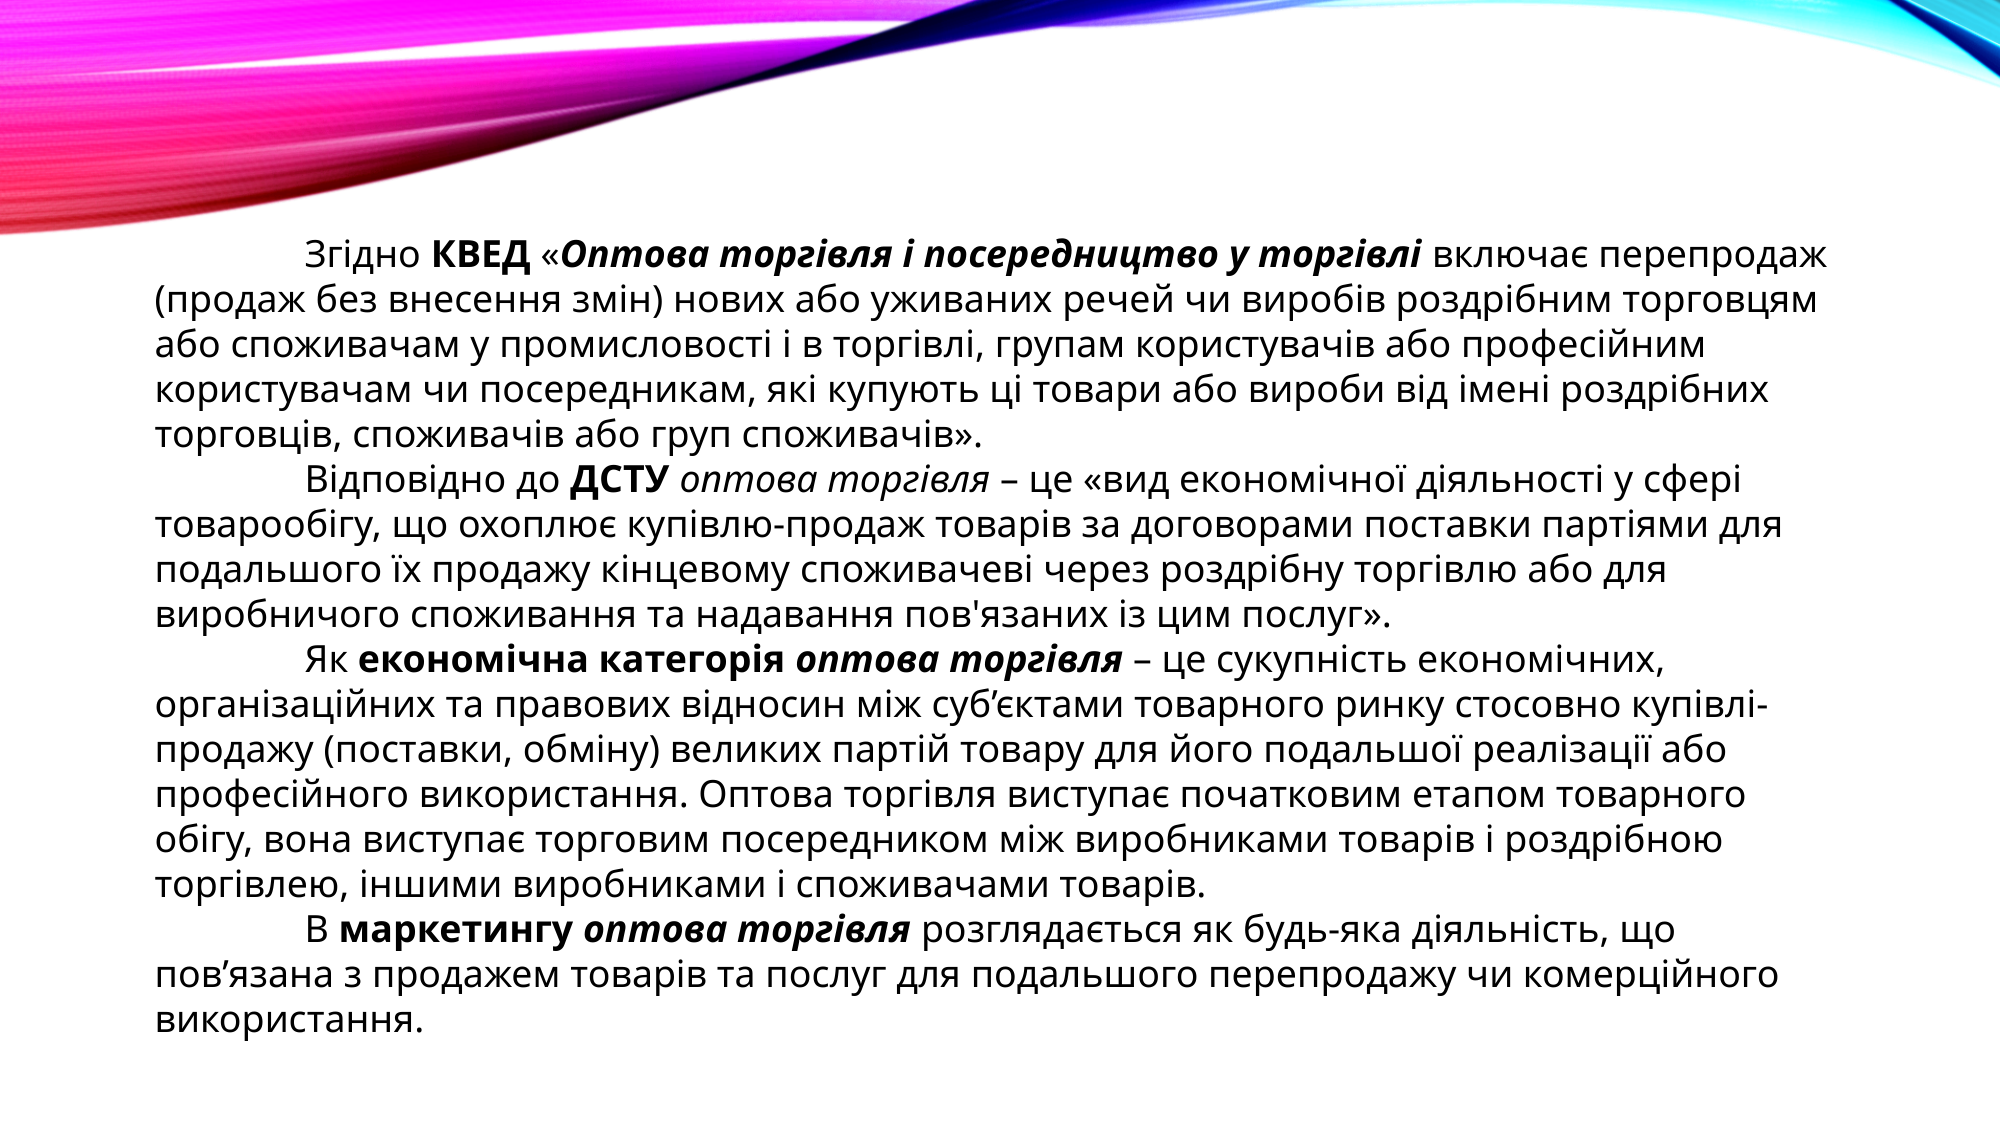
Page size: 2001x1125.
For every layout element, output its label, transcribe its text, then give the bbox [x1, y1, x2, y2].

picture [0, 0, 2000, 237]
picture [1910, 0, 2000, 45]
text_box Згідно КВЕД «Оптова торгівля і посередництво у торгівлі включає перепродаж (продаж без внесення змін) нових або уживаних речей чи виробів роздрібним торговцям або споживачам у промисловості і в торгівлі, групам користувачів або професійним користувачам чи посередникам, які купують ці товари або вироби від імені роздрібних торговців, споживачів або груп споживачів». Відповідно до ДСТУ оптова торгівля – це «вид економічної діяльності у сфері товарообігу, що охоплює купівлю-продаж товарів за договорами поставки партіями для подальшого їх продажу кінцевому споживачеві через роздрібну торгівлю або для виробничого споживання та надавання пов'язаних із цим послуг». Як економічна категорія оптова торгівля – це сукупність економічних, організаційних та правових відносин між суб’єктами товарного ринку стосовно купівлі-продажу (поставки, обміну) великих партій товару для його подальшої реалізації або професійного використання. Оптова торгівля виступає початковим етапом товарного обігу, вона виступає торговим посередником між виробниками товарів і роздрібною торгівлею, іншими виробниками і споживачами товарів. В маркетингу оптова торгівля розглядається як будь-яка діяльність, що пов’язана з продажем товарів та послуг для подальшого перепродажу чи комерційного використання. [139, 222, 1861, 1048]
picture [1890, 0, 2000, 75]
